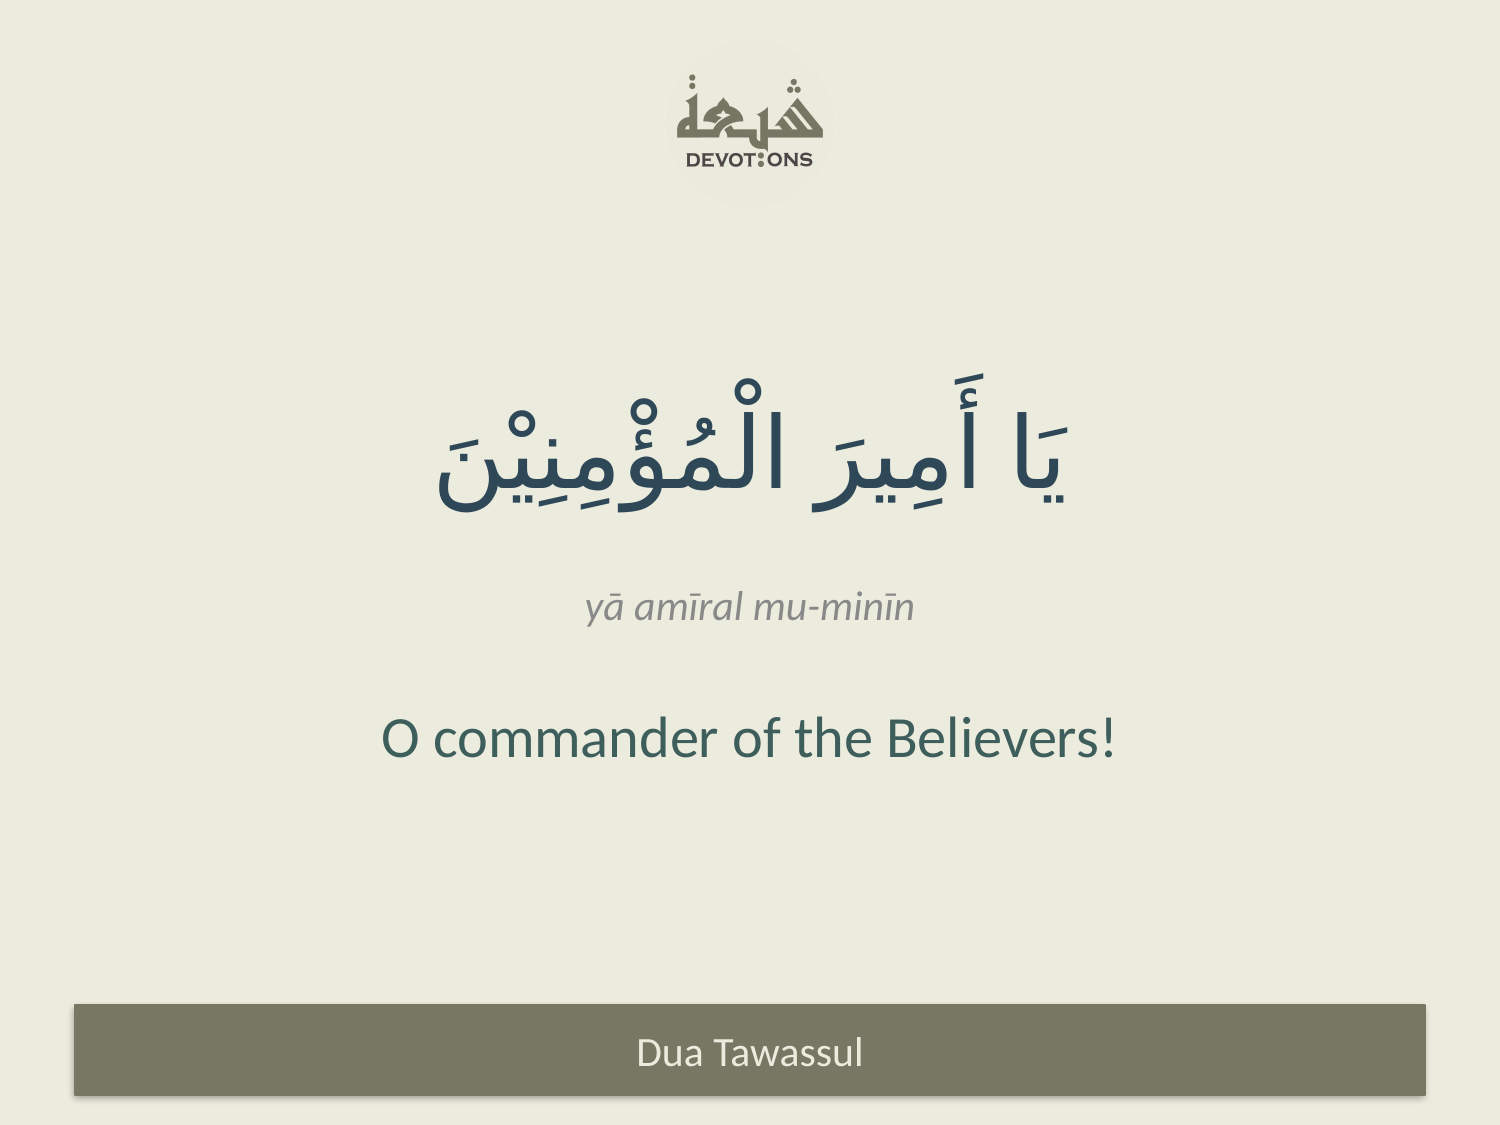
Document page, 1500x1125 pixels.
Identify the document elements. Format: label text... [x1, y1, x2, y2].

text_box Dua Tawassul [621, 1017, 879, 1083]
text_box [74, 1004, 1426, 1096]
text_box يَا أَمِيرَ الْمُؤْمِنِيْنَ yā amīral mu-minīn O commander of the Believers! [74, 381, 1425, 776]
picture [656, 29, 844, 218]
